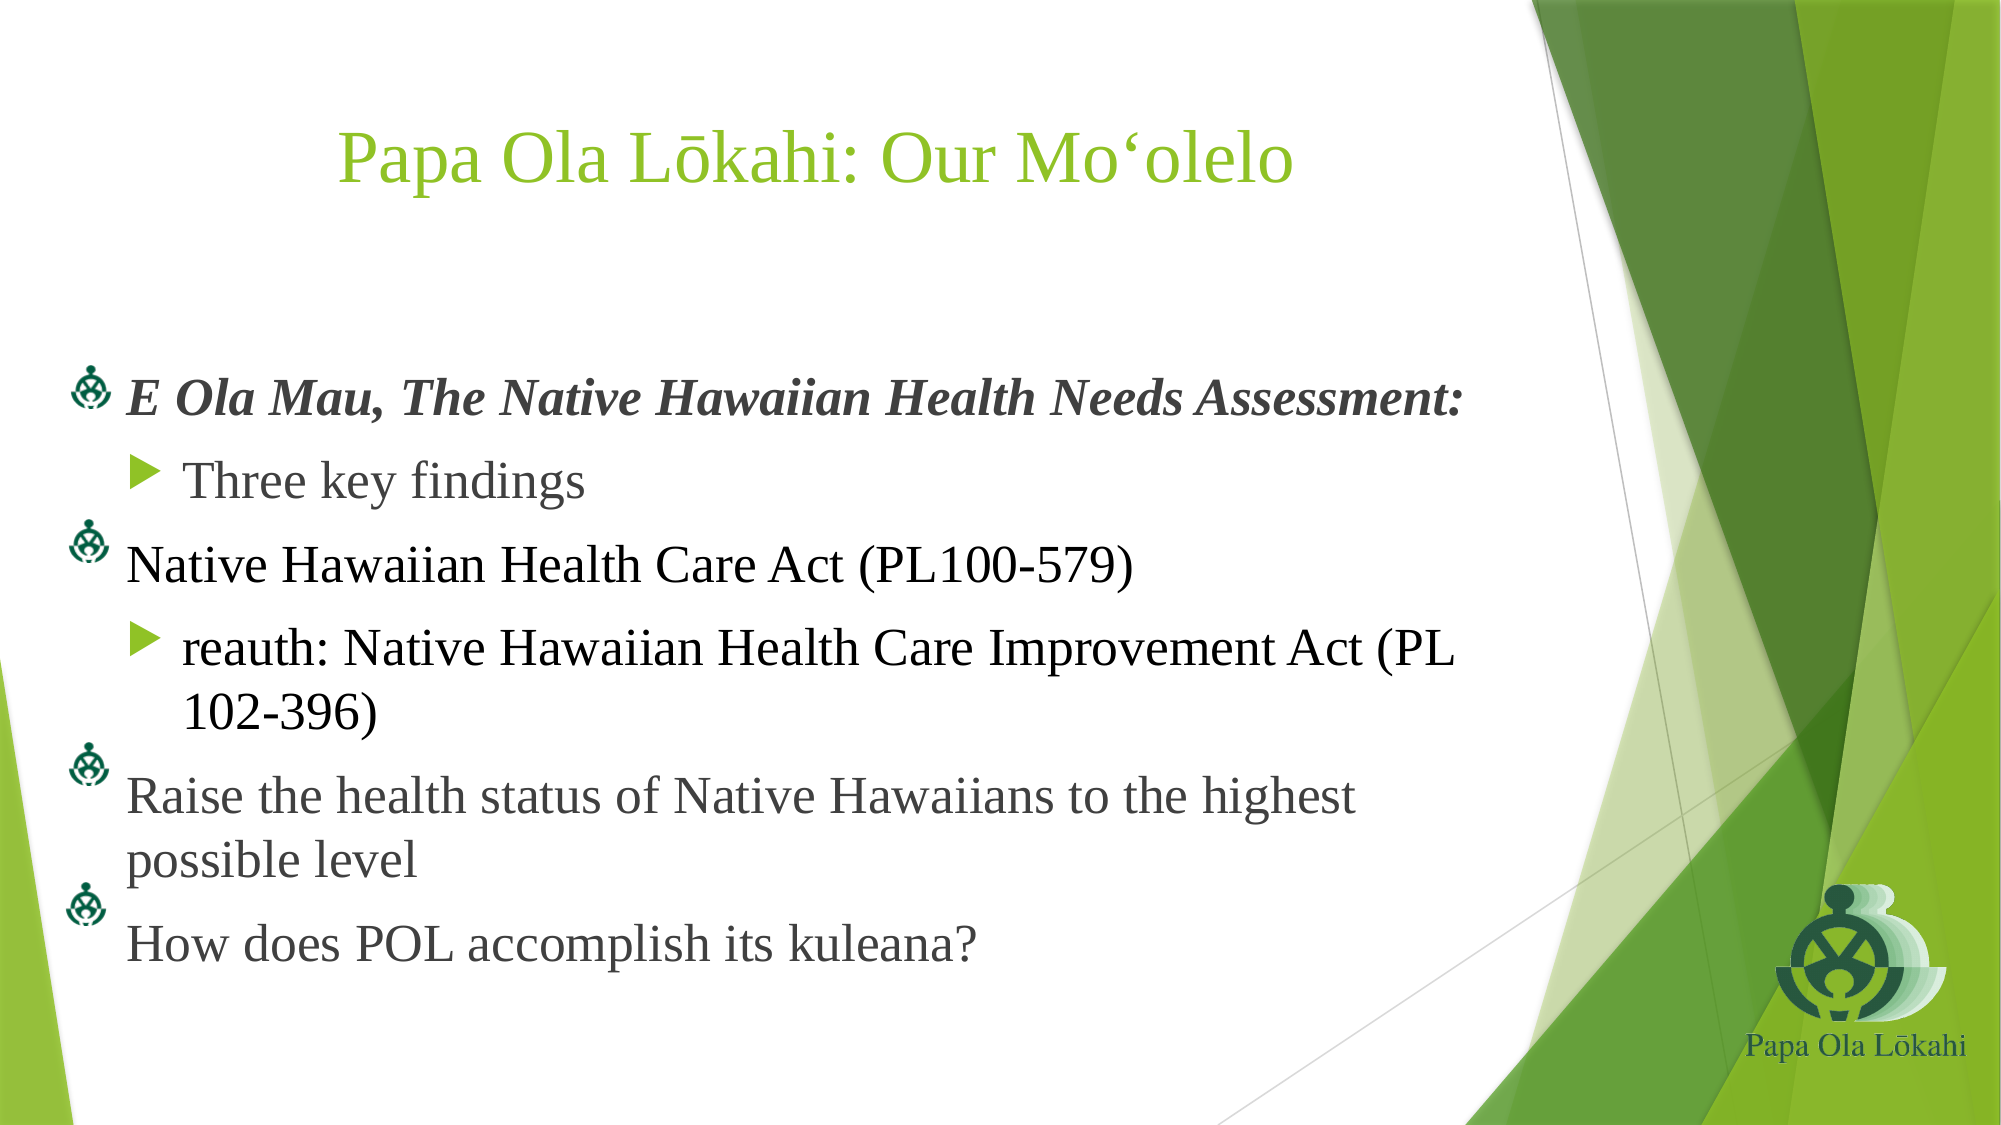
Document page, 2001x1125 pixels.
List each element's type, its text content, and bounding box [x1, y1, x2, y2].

title Papa Ola Lōkahi: Our Mo‘olelo [111, 99, 1522, 317]
picture [62, 881, 110, 926]
picture [64, 741, 112, 786]
picture [66, 365, 114, 410]
list E Ola Mau, The Native Hawaiian Health Needs Assessment: Three key findings Native Hawaiian Health Care Act (PL100-579) reauth: Native Hawaiian Health Care Improvement Act (PL 102-396) Raise the health status of Native Hawaiians to the highest possible level How does POL accomplish its kuleana? [111, 354, 1522, 992]
picture [1713, 838, 2000, 1125]
picture [64, 518, 112, 563]
